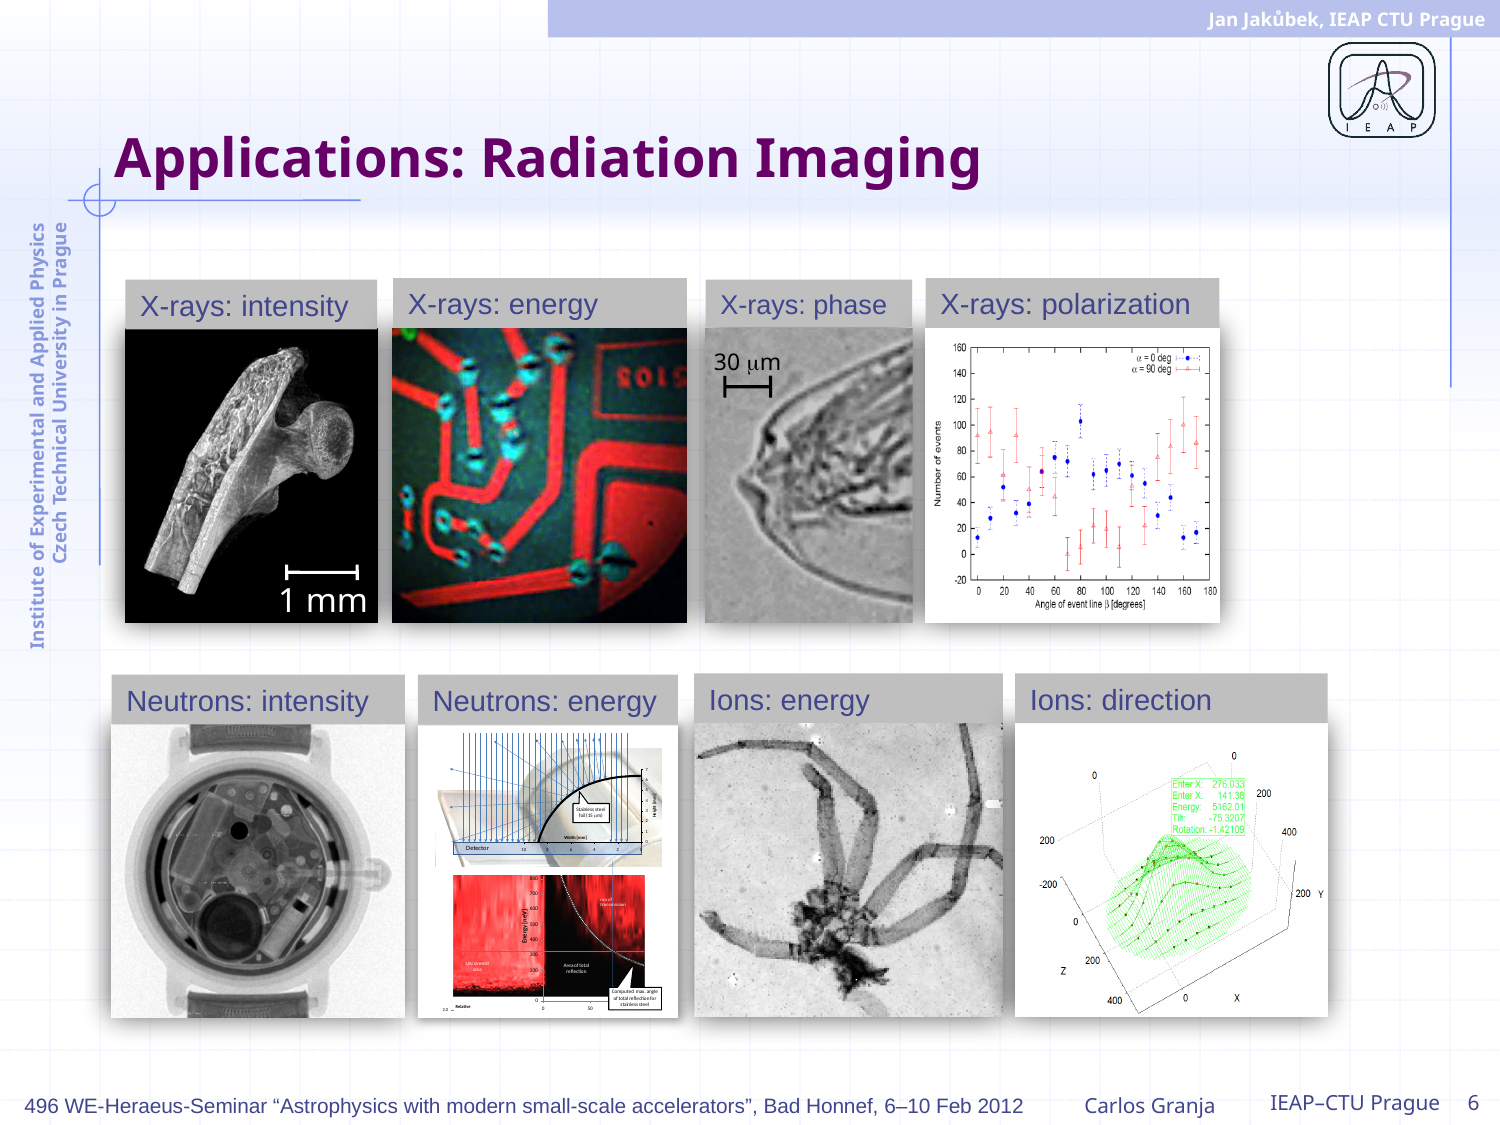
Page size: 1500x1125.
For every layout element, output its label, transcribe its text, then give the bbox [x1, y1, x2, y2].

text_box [124, 279, 378, 623]
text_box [925, 277, 1220, 623]
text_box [1014, 673, 1328, 1017]
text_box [417, 674, 679, 1019]
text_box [111, 674, 406, 1018]
title Applications: Radiation Imaging [99, 42, 1306, 197]
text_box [392, 277, 688, 623]
text_box Jan Jakůbek, IEAP CTU Prague [547, 0, 1500, 38]
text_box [705, 279, 913, 623]
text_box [693, 673, 1004, 1017]
picture [1328, 42, 1436, 138]
